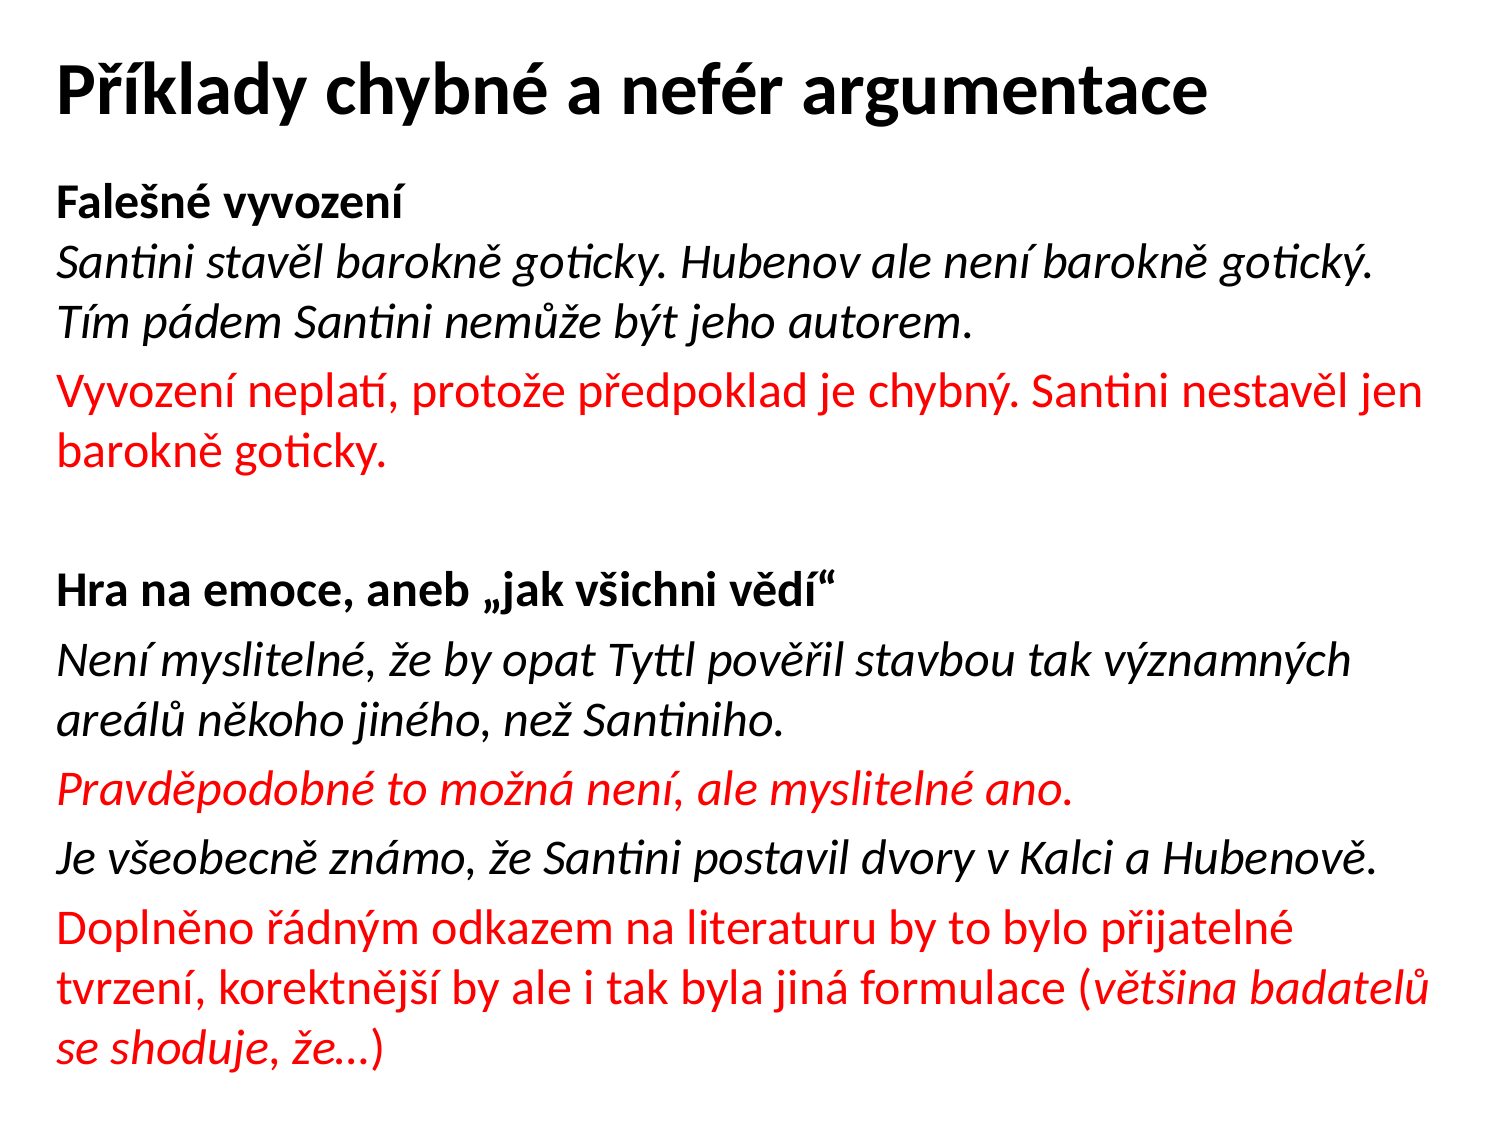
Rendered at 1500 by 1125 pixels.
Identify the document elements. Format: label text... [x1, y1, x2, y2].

list Falešné vyvození Santini stavěl barokně goticky. Hubenov ale není barokně gotický. Tím pádem Santini nemůže být jeho autorem. Vyvození neplatí, protože předpoklad je chybný. Santini nestavěl jen barokně goticky. Hra na emoce, aneb „jak všichni vědí“ Není myslitelné, že by opat Tyttl pověřil stavbou tak významných areálů někoho jiného, než Santiniho. Pravděpodobné to možná není, ale myslitelné ano. Je všeobecně známo, že Santini postavil dvory v Kalci a Hubenově. Doplněno řádným odkazem na literaturu by to bylo přijatelné tvrzení, korektnější by ale i tak byla jiná formulace (většina badatelů se shoduje, že…) [41, 160, 1471, 1083]
title Příklady chybné a nefér argumentace [41, 19, 1400, 149]
